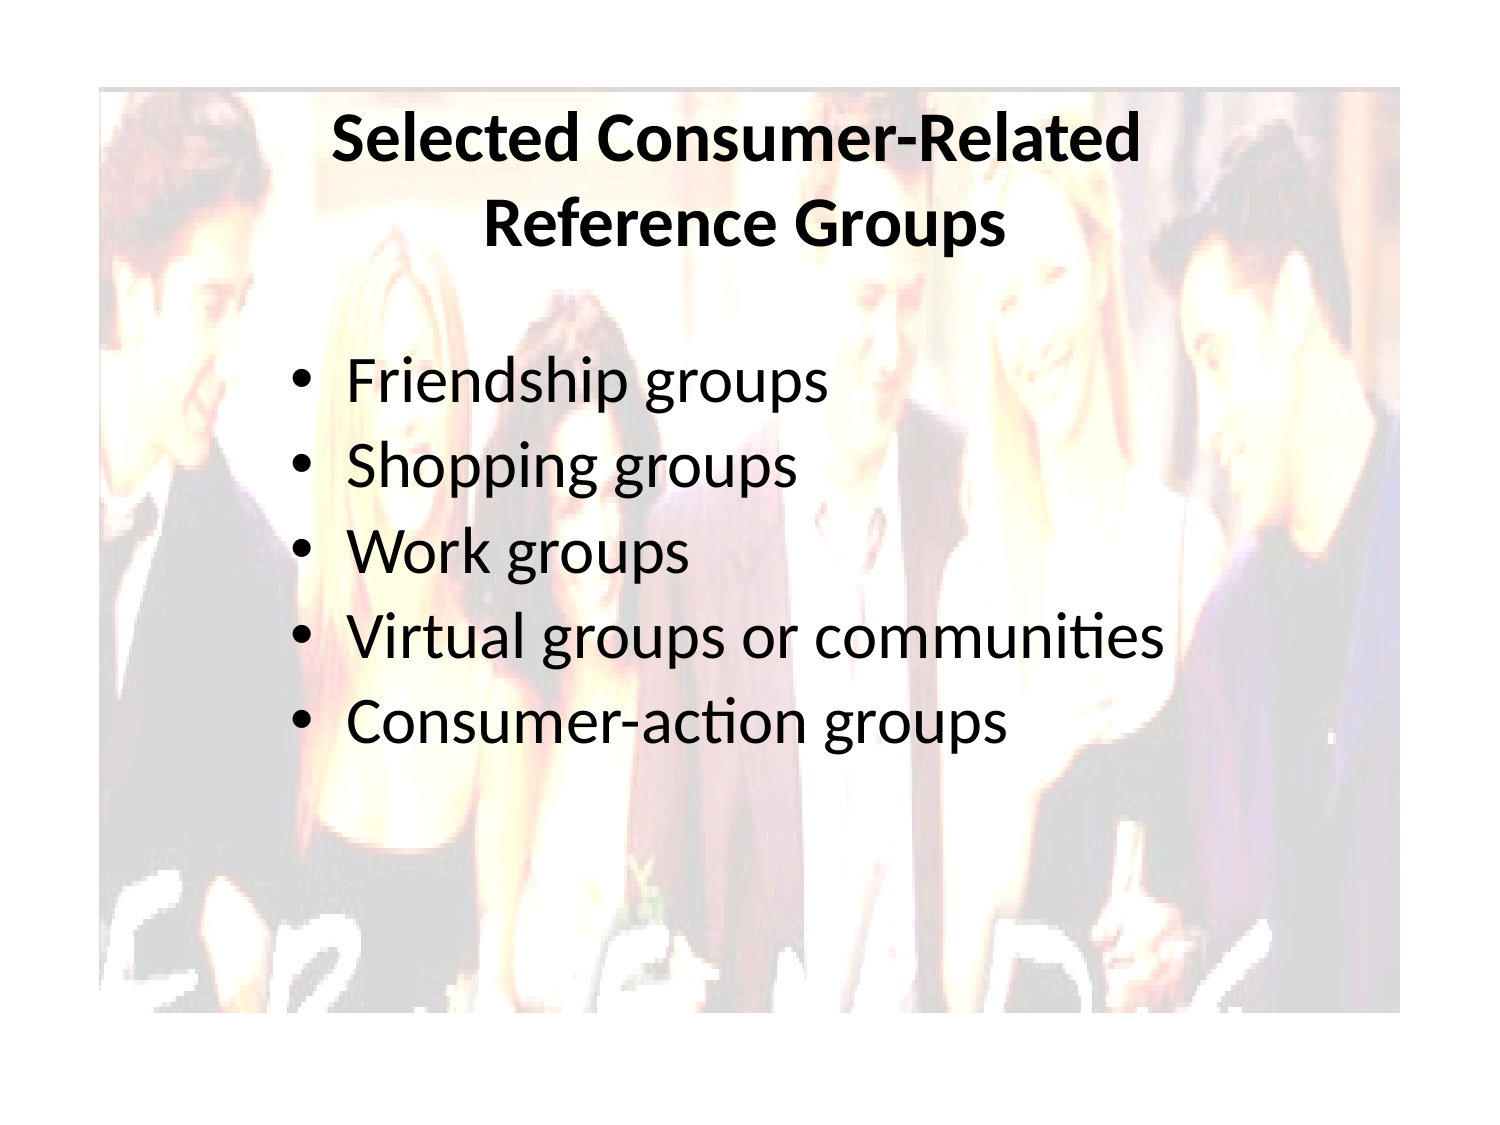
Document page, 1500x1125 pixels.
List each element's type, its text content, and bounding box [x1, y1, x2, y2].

title Selected Consumer-Related Reference Groups [70, 82, 1421, 270]
picture [99, 87, 1401, 1013]
